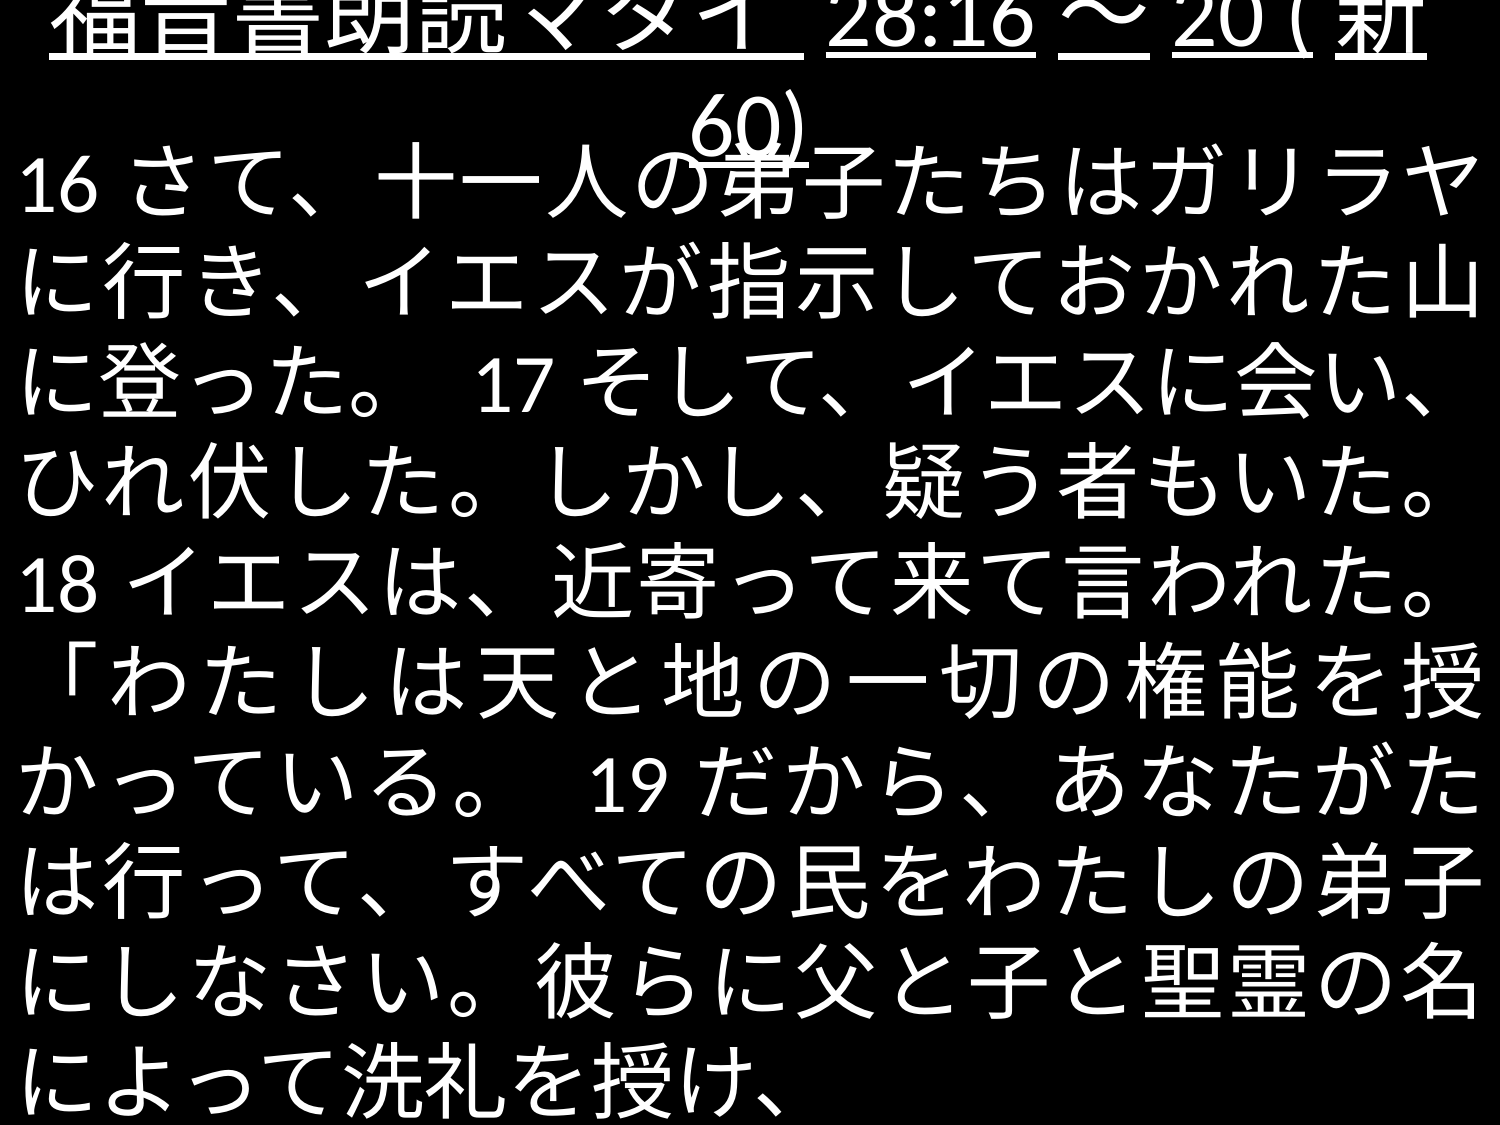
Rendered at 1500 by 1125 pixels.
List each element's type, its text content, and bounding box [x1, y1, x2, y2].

list 16さて、十一人の弟子たちはガリラヤに行き、イエスが指示しておかれた山に登った。 17そして、イエスに会い、ひれ伏した。しかし、疑う者もいた。 18イエスは、近寄って来て言われた。「わたしは天と地の一切の権能を授かっている。 19だから、あなたがたは行って、すべての民をわたしの弟子にしなさい。彼らに父と子と聖霊の名によって洗礼を授け、 [0, 121, 1500, 1125]
title 福音書朗読マタイ 28:16～20 (新60) [0, 7, 1500, 121]
